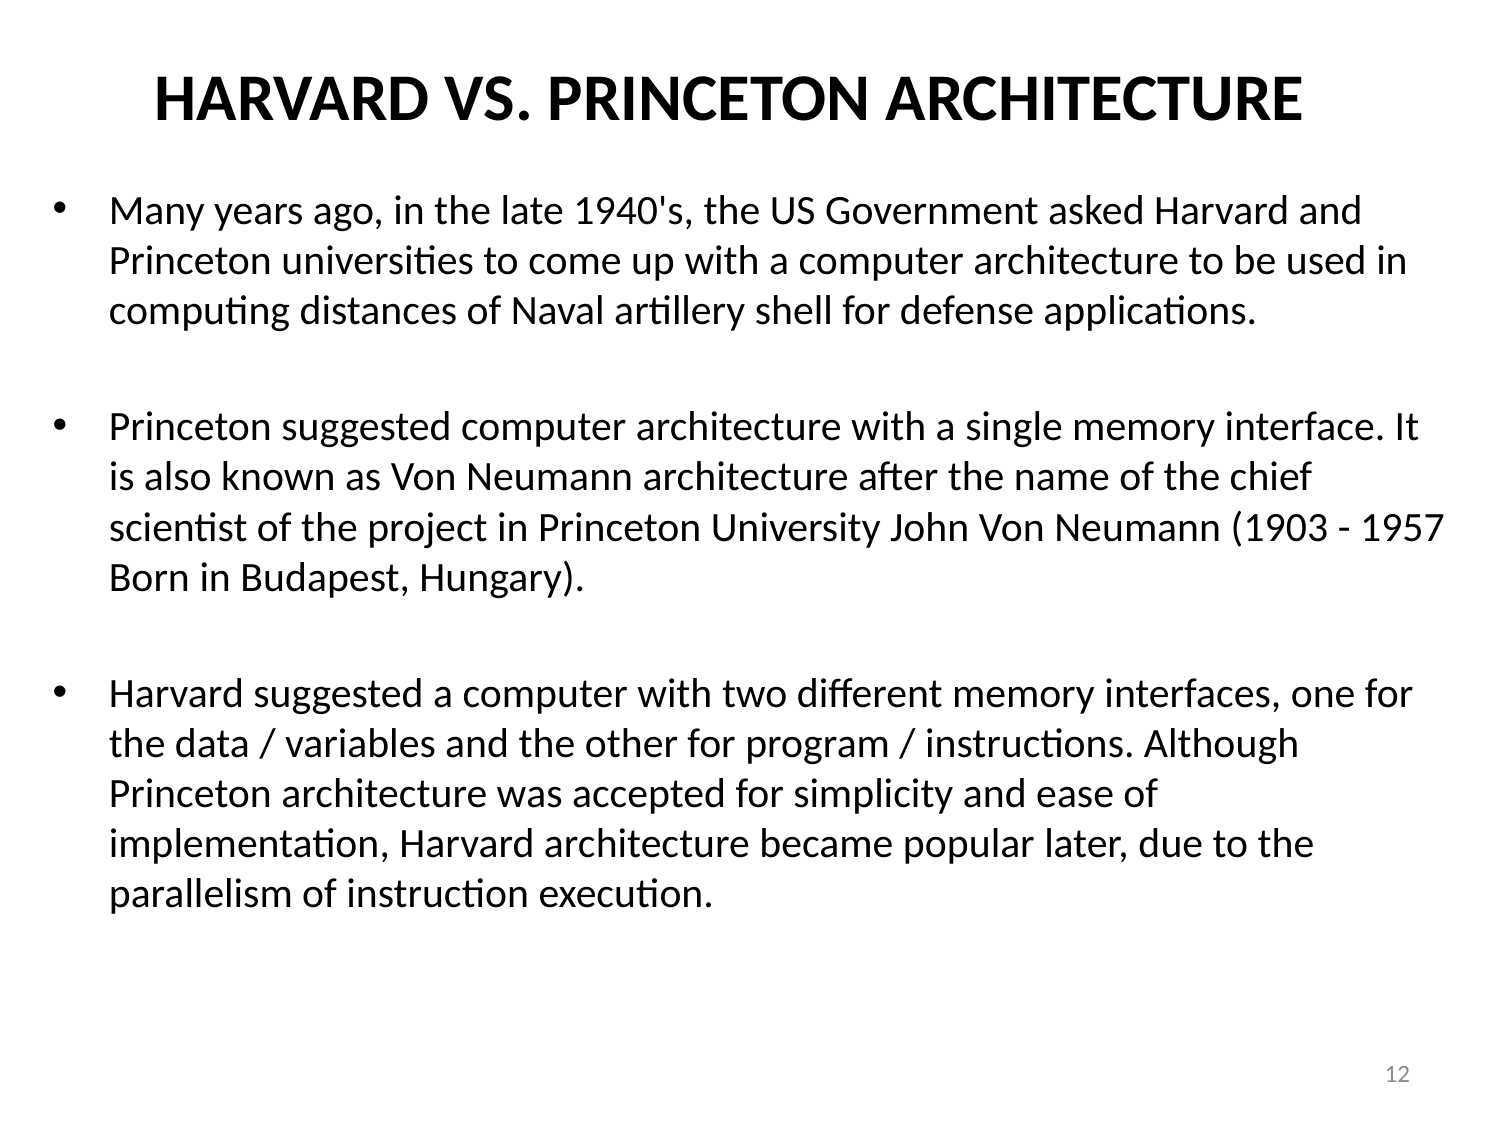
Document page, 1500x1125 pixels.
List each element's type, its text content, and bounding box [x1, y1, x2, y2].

title Harvard vs. Princeton Architecture [0, 37, 1475, 150]
slide_number 12 [1074, 1042, 1425, 1103]
list Many years ago, in the late 1940's, the US Government asked Harvard and Princeton universities to come up with a computer architecture to be used in computing distances of Naval artillery shell for defense applications. Princeton suggested computer architecture with a single memory interface. It is also known as Von Neumann architecture after the name of the chief scientist of the project in Princeton University John Von Neumann (1903 - 1957 Born in Budapest, Hungary). Harvard suggested a computer with two different memory interfaces, one for the data / variables and the other for program / instructions. Although Princeton architecture was accepted for simplicity and ease of implementation, Harvard architecture became popular later, due to the parallelism of instruction execution. [37, 174, 1463, 1000]
